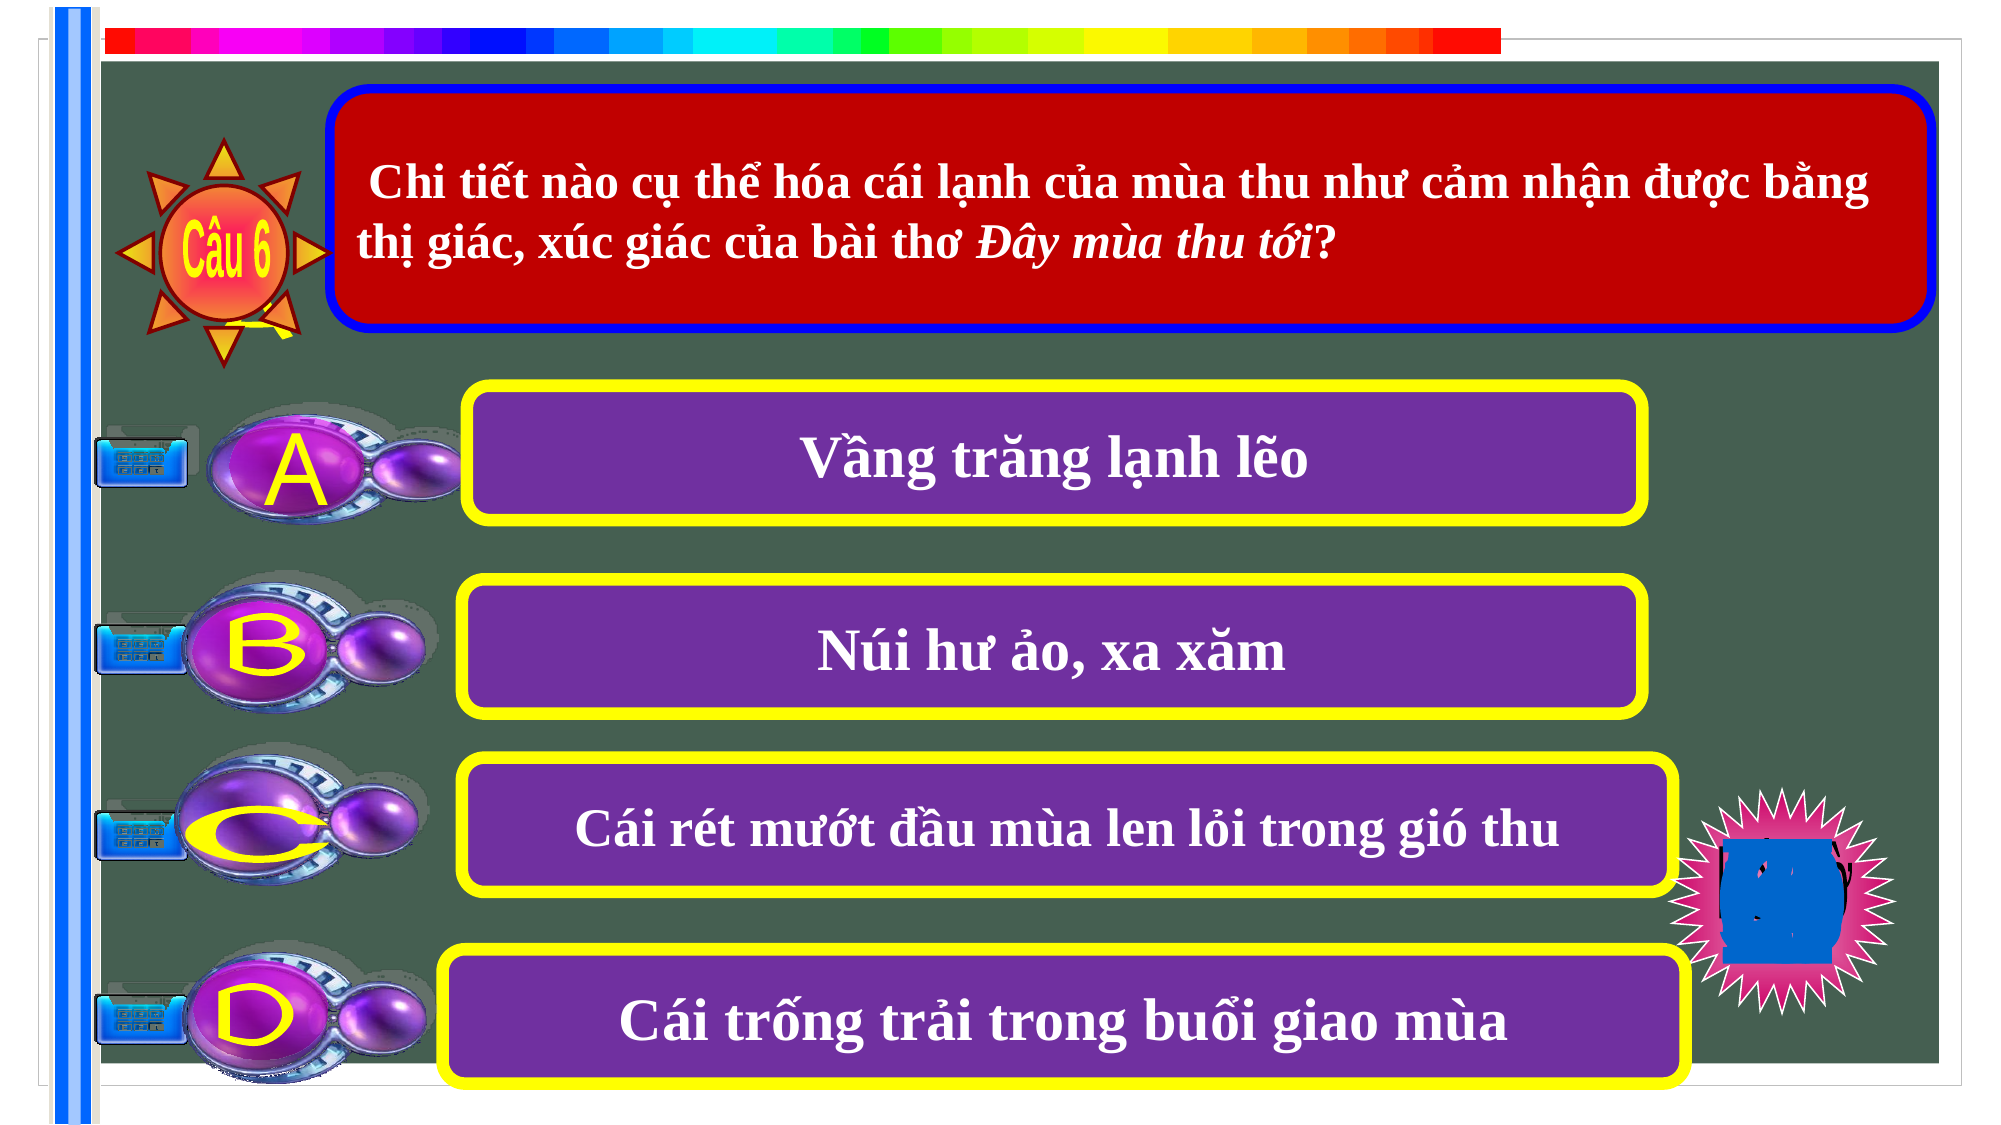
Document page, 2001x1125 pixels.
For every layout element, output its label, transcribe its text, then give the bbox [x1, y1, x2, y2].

text_box [205, 327, 243, 366]
picture [105, 28, 662, 54]
picture [93, 582, 426, 714]
picture [694, 28, 1501, 54]
text_box Núi hư ảo, xa xăm [461, 579, 1643, 714]
text_box [149, 292, 188, 333]
text_box Vầng trăng lạnh lẽo [466, 385, 1643, 521]
text_box Chi tiết nào cụ thể hóa cái lạnh của mùa thu như cảm nhận được bằng thị giác, xúc giác của bài thơ Đây mùa thu tới? [329, 88, 1932, 329]
picture [93, 754, 419, 886]
picture [93, 952, 427, 1084]
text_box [1669, 789, 1895, 1014]
text_box [160, 185, 288, 321]
picture [205, 414, 467, 525]
text_box [294, 233, 330, 273]
text_box [205, 140, 243, 179]
text_box Cái trống trải trong buổi giao mùa [442, 949, 1686, 1084]
text_box Cái rét mướt đầu mùa len lỏi trong gió thu [461, 757, 1674, 892]
text_box [118, 233, 154, 273]
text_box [48, 6, 101, 1125]
text_box [261, 173, 299, 214]
text_box [149, 173, 188, 214]
picture [93, 432, 191, 490]
text_box [261, 292, 299, 333]
